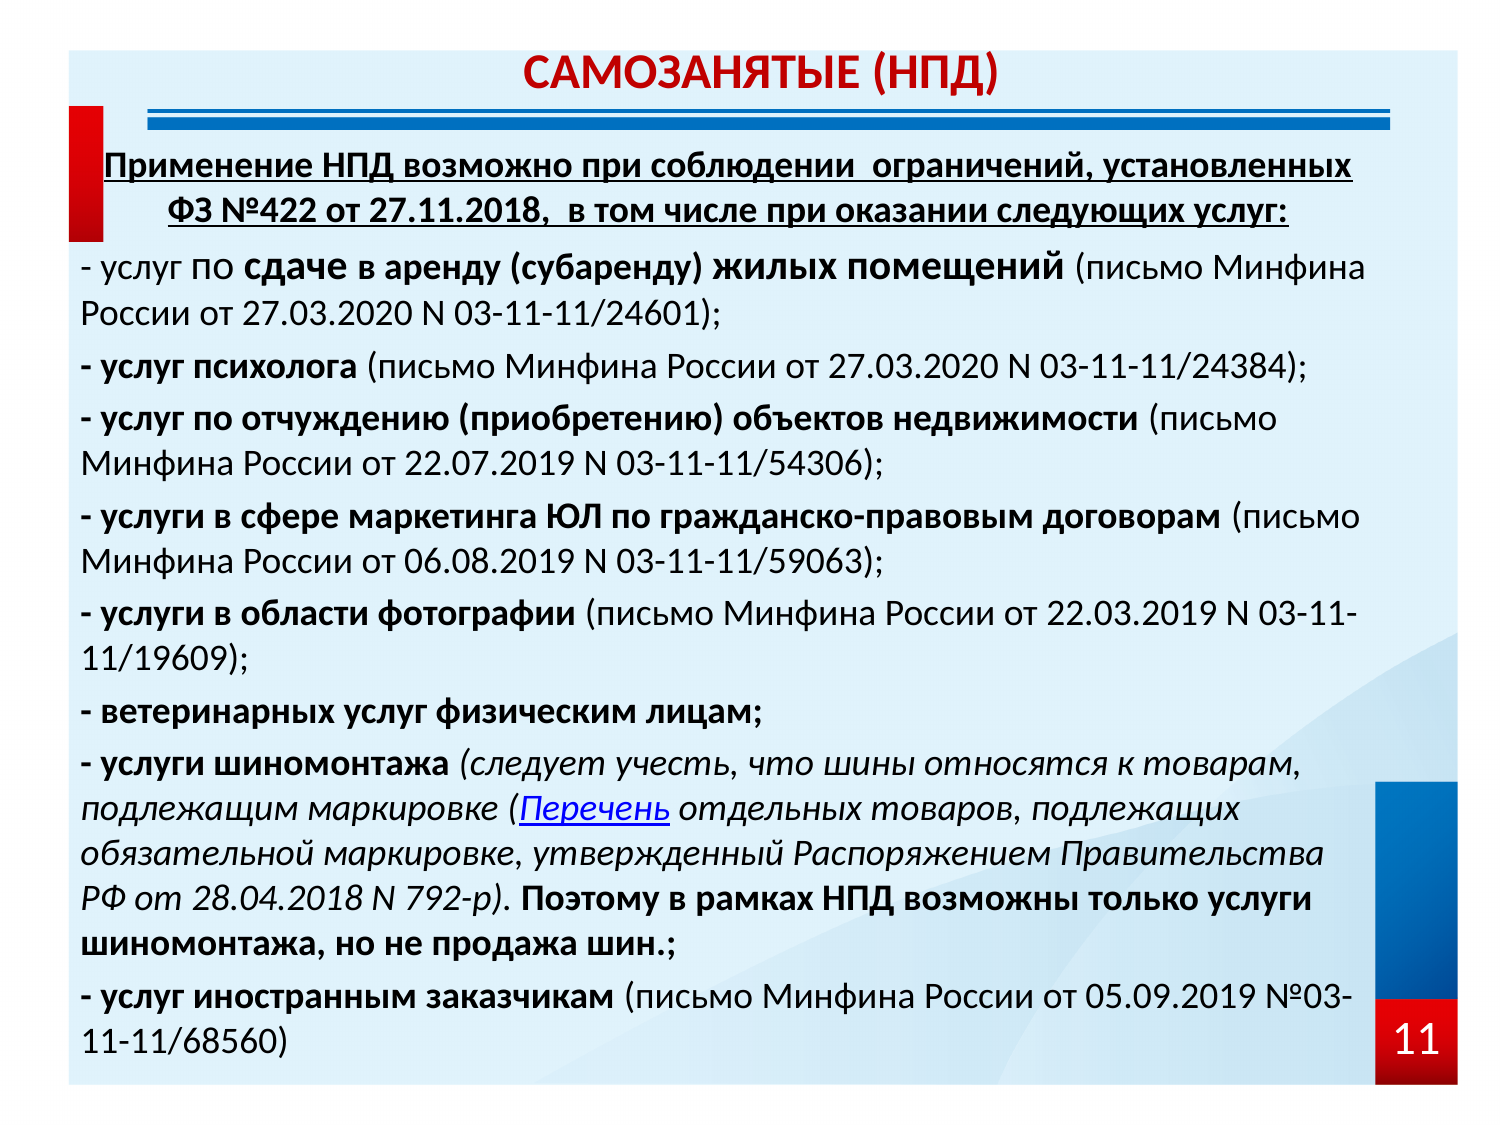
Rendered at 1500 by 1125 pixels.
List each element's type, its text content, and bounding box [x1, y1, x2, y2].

text_box САМОЗАНЯТЫЕ (НПД) [125, 30, 1399, 108]
picture [0, 0, 1500, 1125]
list Применение НПД возможно при соблюдении ограничений, установленных ФЗ №422 от 27.11.2018, в том числе при оказании следующих услуг: - услуг по сдаче в аренду (субаренду) жилых помещений (письмо Минфина России от 27.03.2020 N 03-11-11/24601); - услуг психолога (письмо Минфина России от 27.03.2020 N 03-11-11/24384); - услуг по отчуждению (приобретению) объектов недвижимости (письмо Минфина России от 22.07.2019 N 03-11-11/54306); - услуги в сфере маркетинга ЮЛ по гражданско-правовым договорам (письмо Минфина России от 06.08.2019 N 03-11-11/59063); - услуги в области фотографии (письмо Минфина России от 22.03.2019 N 03-11-11/19609); - ветеринарных услуг физическим лицам; - услуги шиномонтажа (следует учесть, что шины относятся к товарам, подлежащим маркировке (Перечень отдельных товаров, подлежащих обязательной маркировке, утвержденный Распоряжением Правительства РФ от 28.04.2018 N 792-р). Поэтому в рамках НПД возможны только услуги шиномонтажа, но не продажа шин.; - услуг иностранным заказчикам (письмо Минфина России от 05.09.2019 №03-11-11/68560) [29, 139, 1377, 1061]
slide_number 11 [1365, 991, 1468, 1095]
